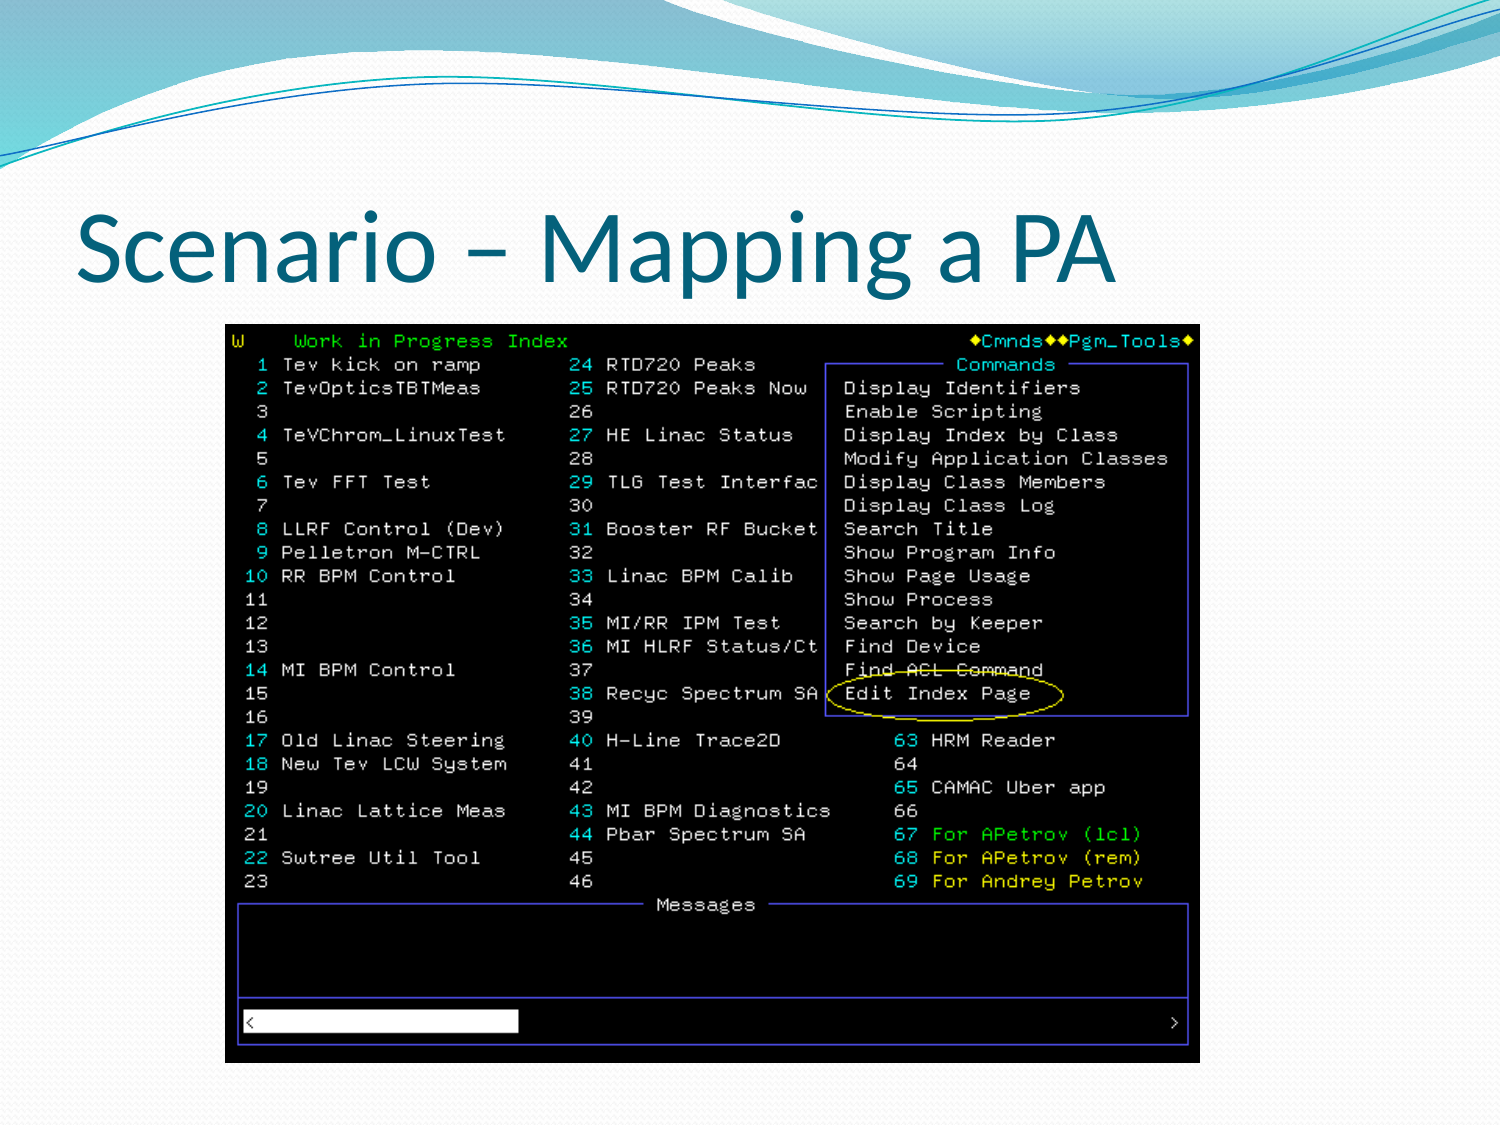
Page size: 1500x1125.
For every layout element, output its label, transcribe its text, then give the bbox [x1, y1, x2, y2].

title Scenario – Mapping a PA [75, 115, 1438, 303]
picture [224, 324, 1201, 1063]
